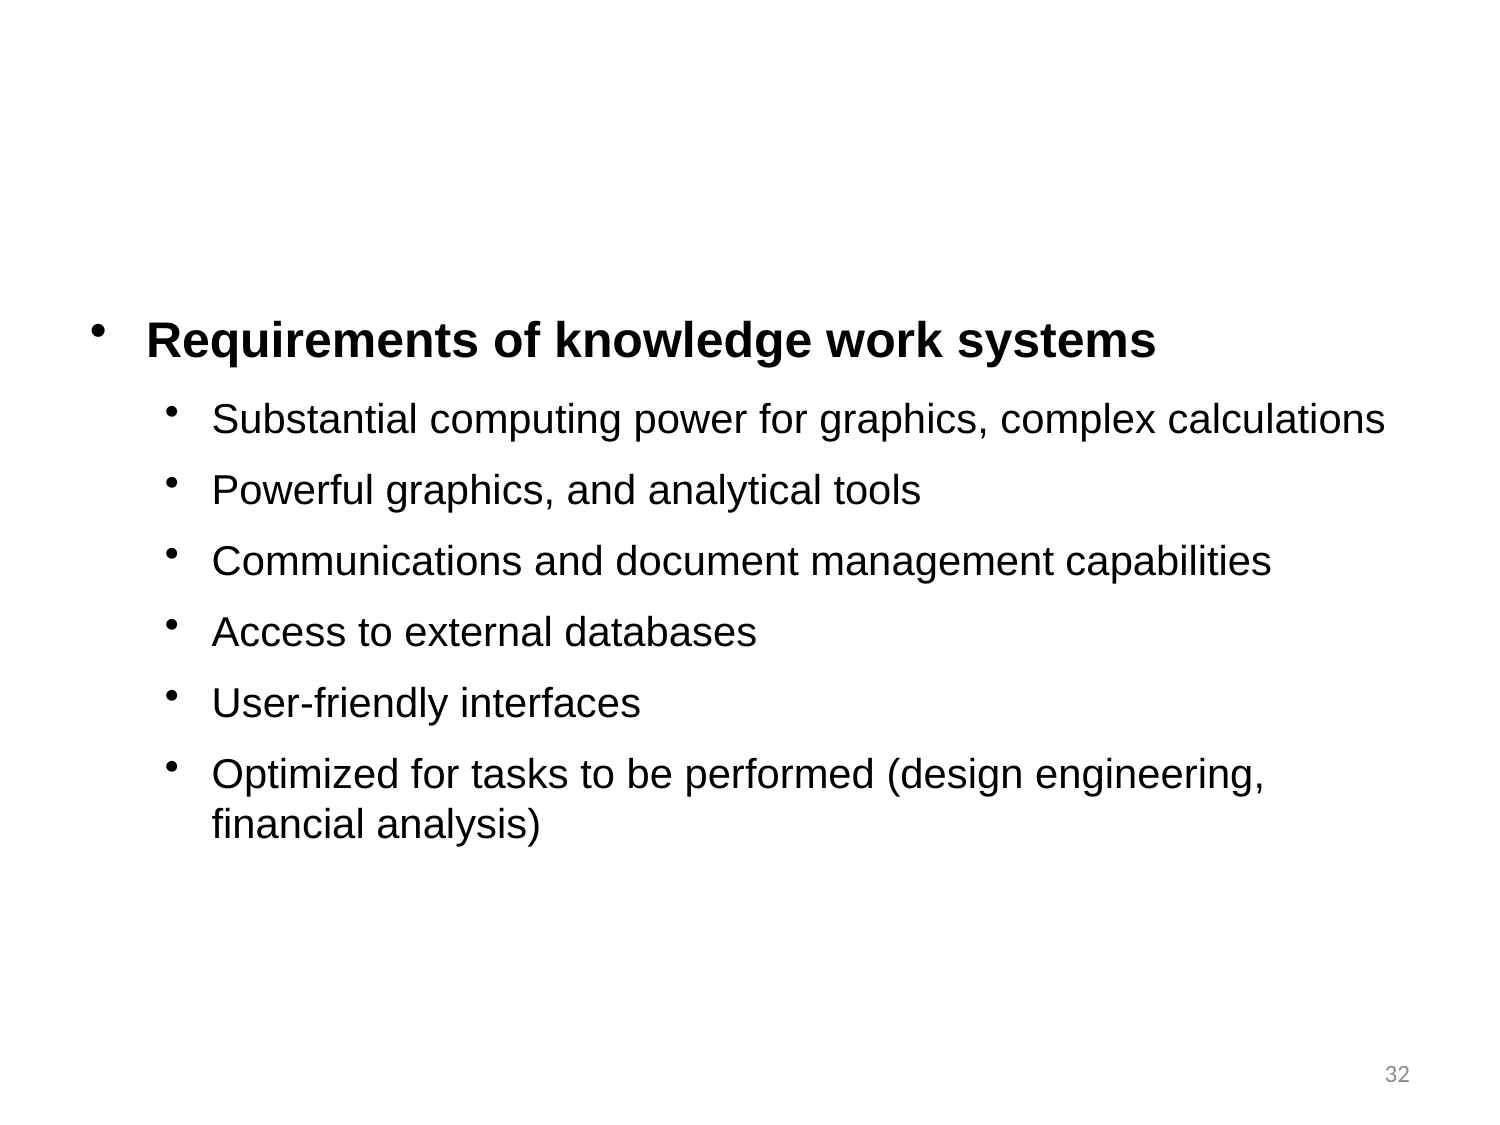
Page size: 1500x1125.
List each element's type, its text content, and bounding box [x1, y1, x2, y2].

text_box Requirements of knowledge work systems Substantial computing power for graphics, complex calculations Powerful graphics, and analytical tools Communications and document management capabilities Access to external databases User-friendly interfaces Optimized for tasks to be performed (design engineering, financial analysis) [74, 299, 1425, 1013]
slide_number 32 [1074, 1042, 1425, 1103]
